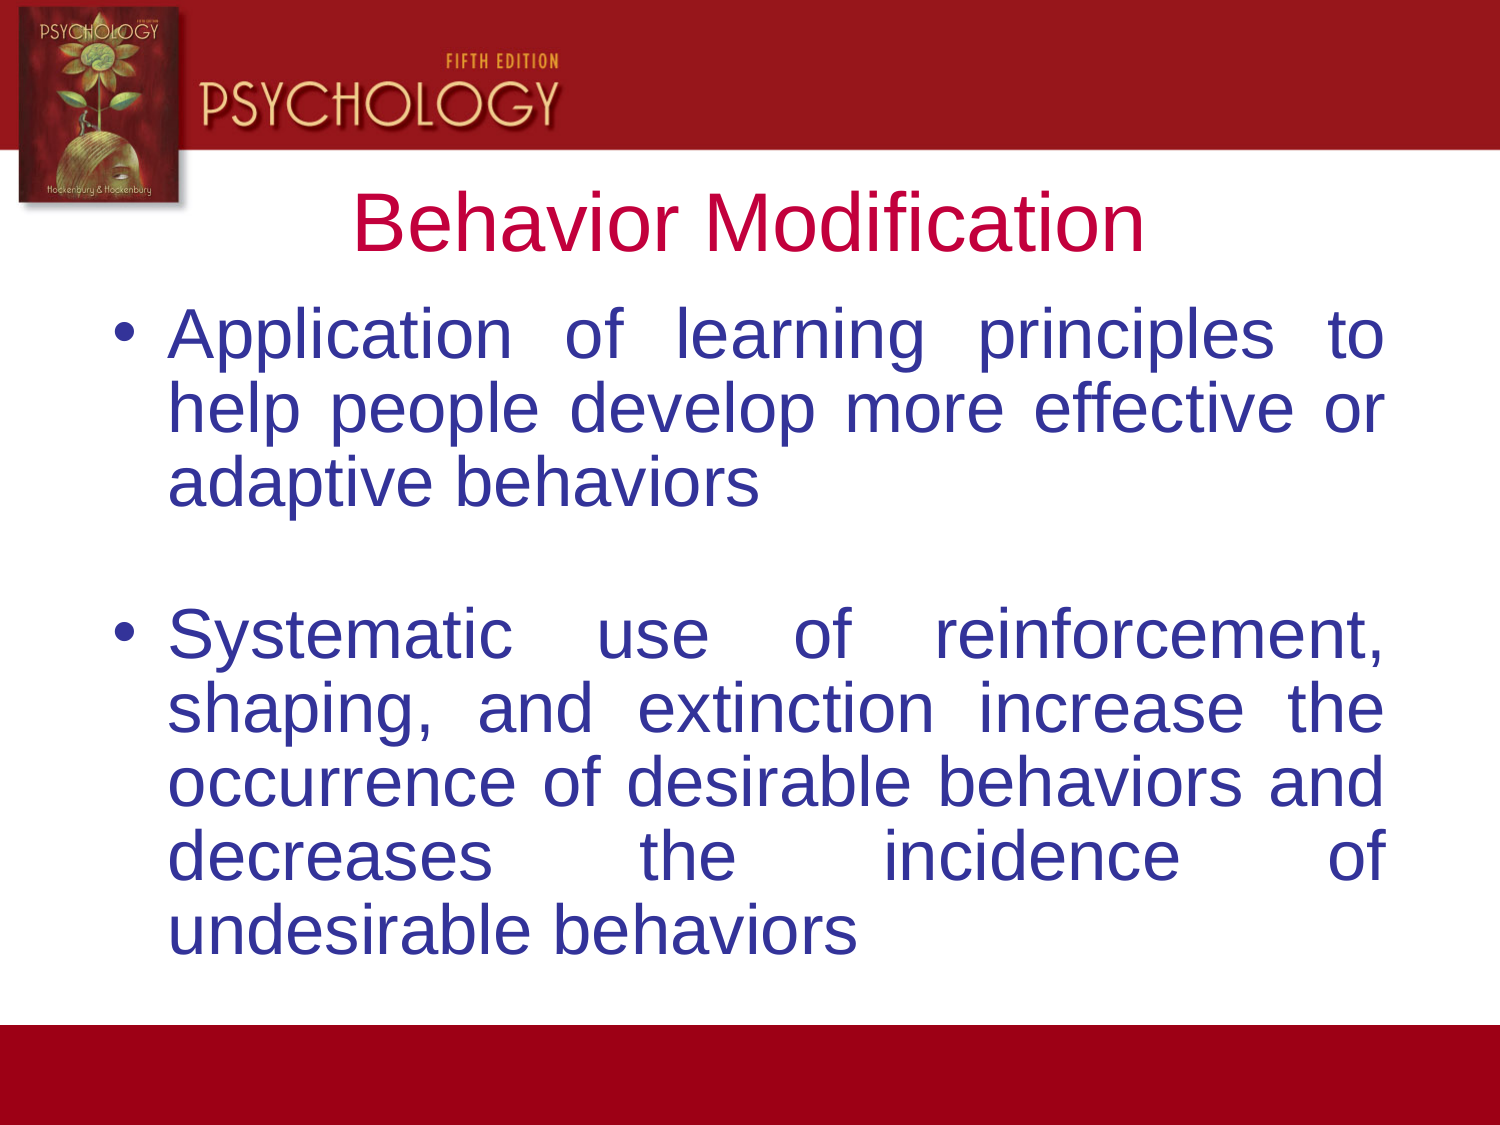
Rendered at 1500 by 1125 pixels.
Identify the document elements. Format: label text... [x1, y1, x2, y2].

picture [0, 0, 1500, 217]
text_box Systematic use of reinforcement, shaping, and extinction increase the occurrence of desirable behaviors and decreases the incidence of undesirable behaviors [112, 600, 1388, 970]
title Behavior Modification [112, 131, 1388, 299]
list Application of learning principles to help people develop more effective or adaptive behaviors [112, 299, 1388, 600]
